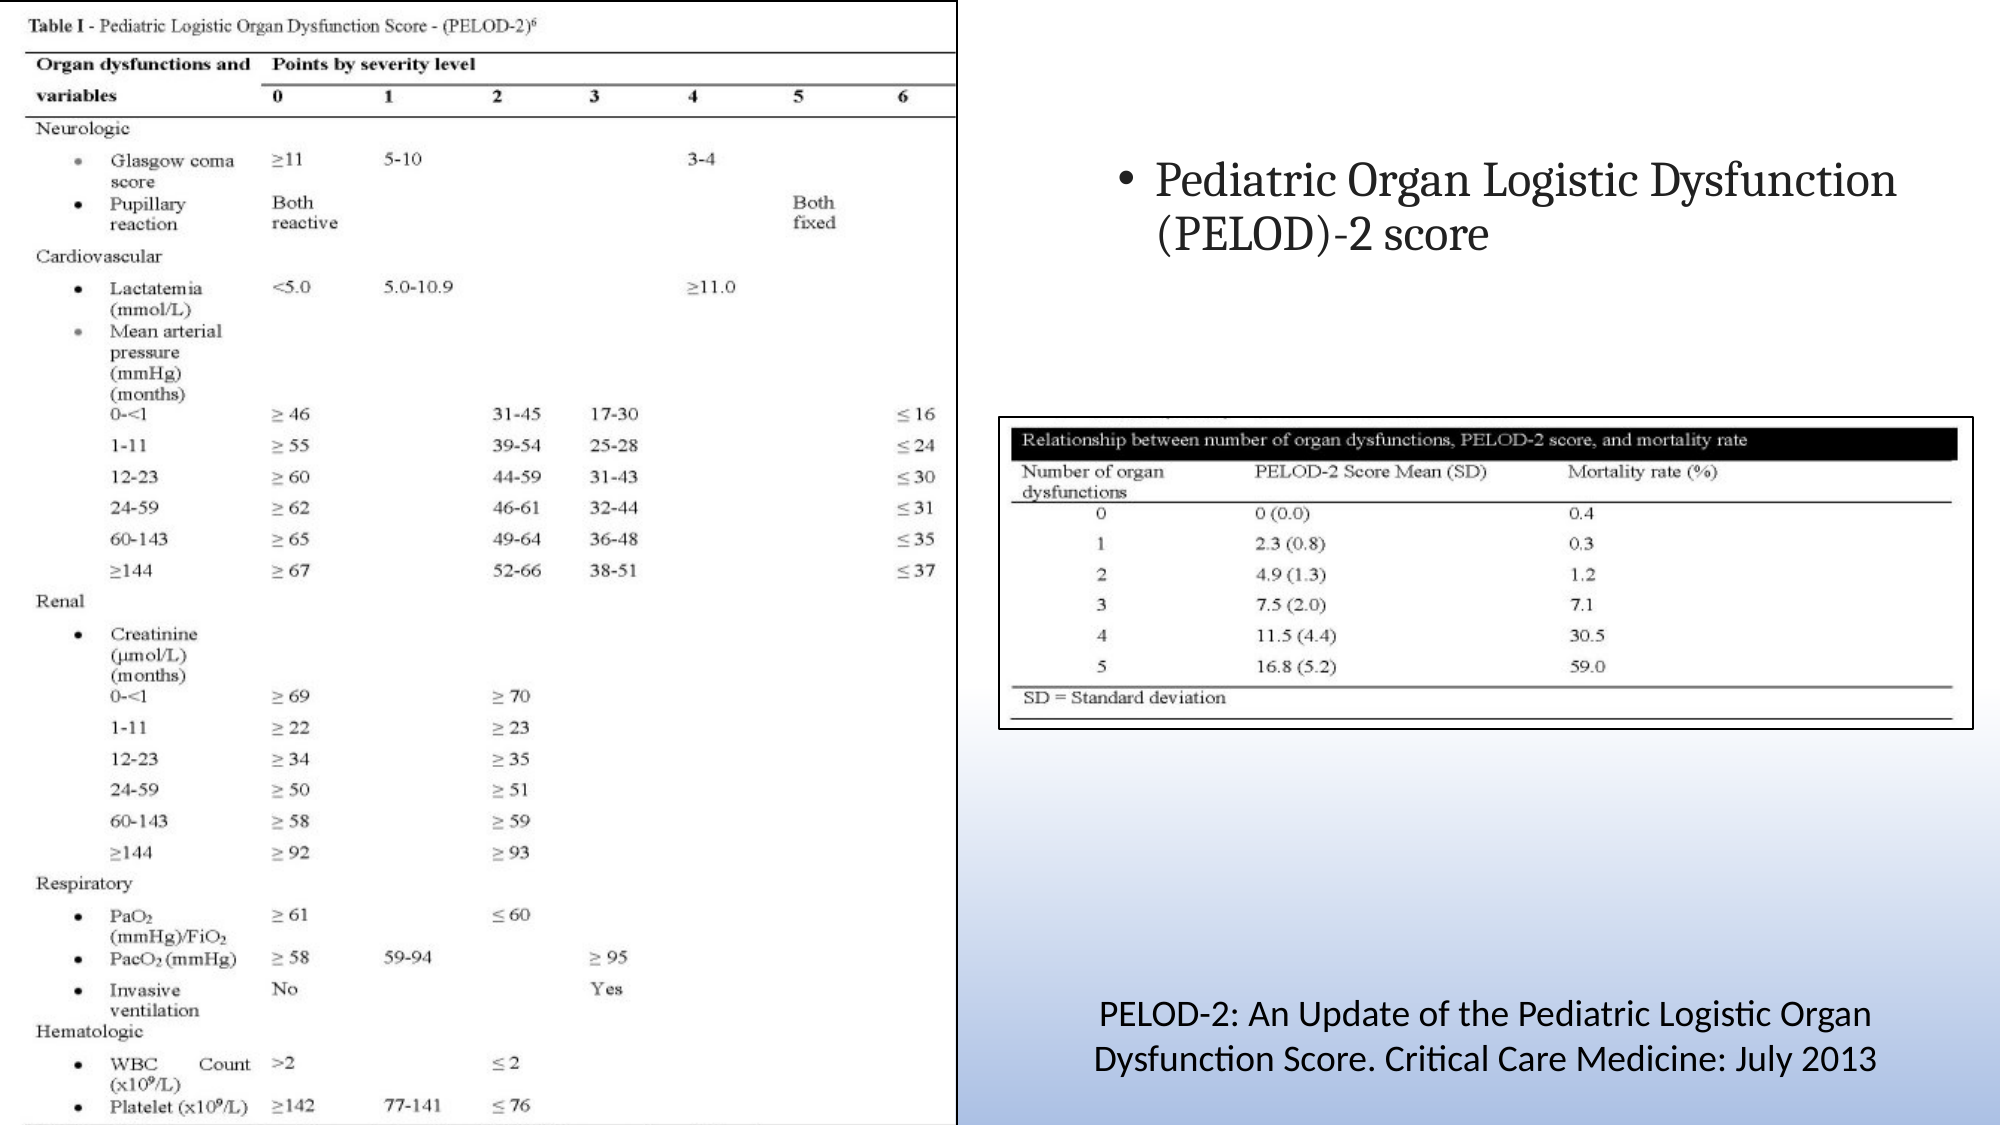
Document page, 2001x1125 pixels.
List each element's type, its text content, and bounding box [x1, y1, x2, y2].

picture [999, 418, 1972, 728]
text_box PELOD-2: An Update of the Pediatric Logistic Organ Dysfunction Score. Critical Care Medicine: July 2013 [1046, 981, 1926, 1087]
list Pediatric Organ Logistic Dysfunction (PELOD)-2 score [1027, 146, 1945, 328]
picture [0, 1, 956, 1125]
